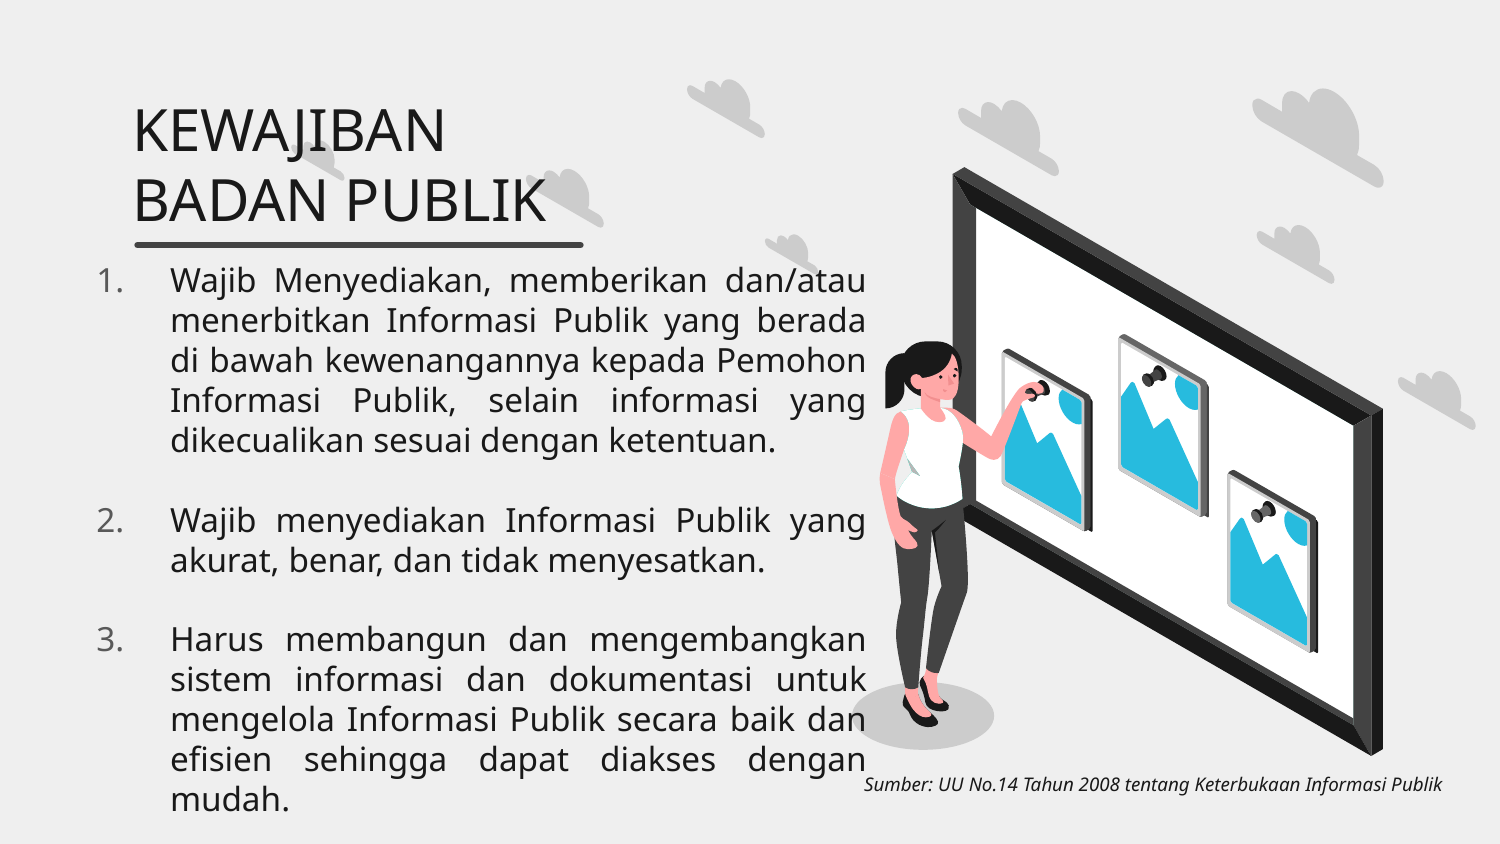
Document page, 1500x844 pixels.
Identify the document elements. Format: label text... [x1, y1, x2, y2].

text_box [290, 140, 605, 228]
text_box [686, 78, 1384, 285]
title KEWAJIBAN BADAN PUBLIK [116, 93, 681, 172]
list Wajib Menyediakan, memberikan dan/atau menerbitkan Informasi Publik yang berada di bawah kewenangannya kepada Pemohon Informasi Publik, selain informasi yang dikecualikan sesuai dengan ketentuan. Wajib menyediakan Informasi Publik yang akurat, benar, dan tidak menyesatkan. Harus membangun dan mengembangkan sistem informasi dan dokumentasi untuk mengelola Informasi Publik secara baik dan efisien sehingga dapat diakses dengan mudah. [81, 244, 848, 764]
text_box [851, 290, 1384, 757]
text_box Sumber: UU No.14 Tahun 2008 tentang Keterbukaan Informasi Publik [824, 762, 1459, 829]
